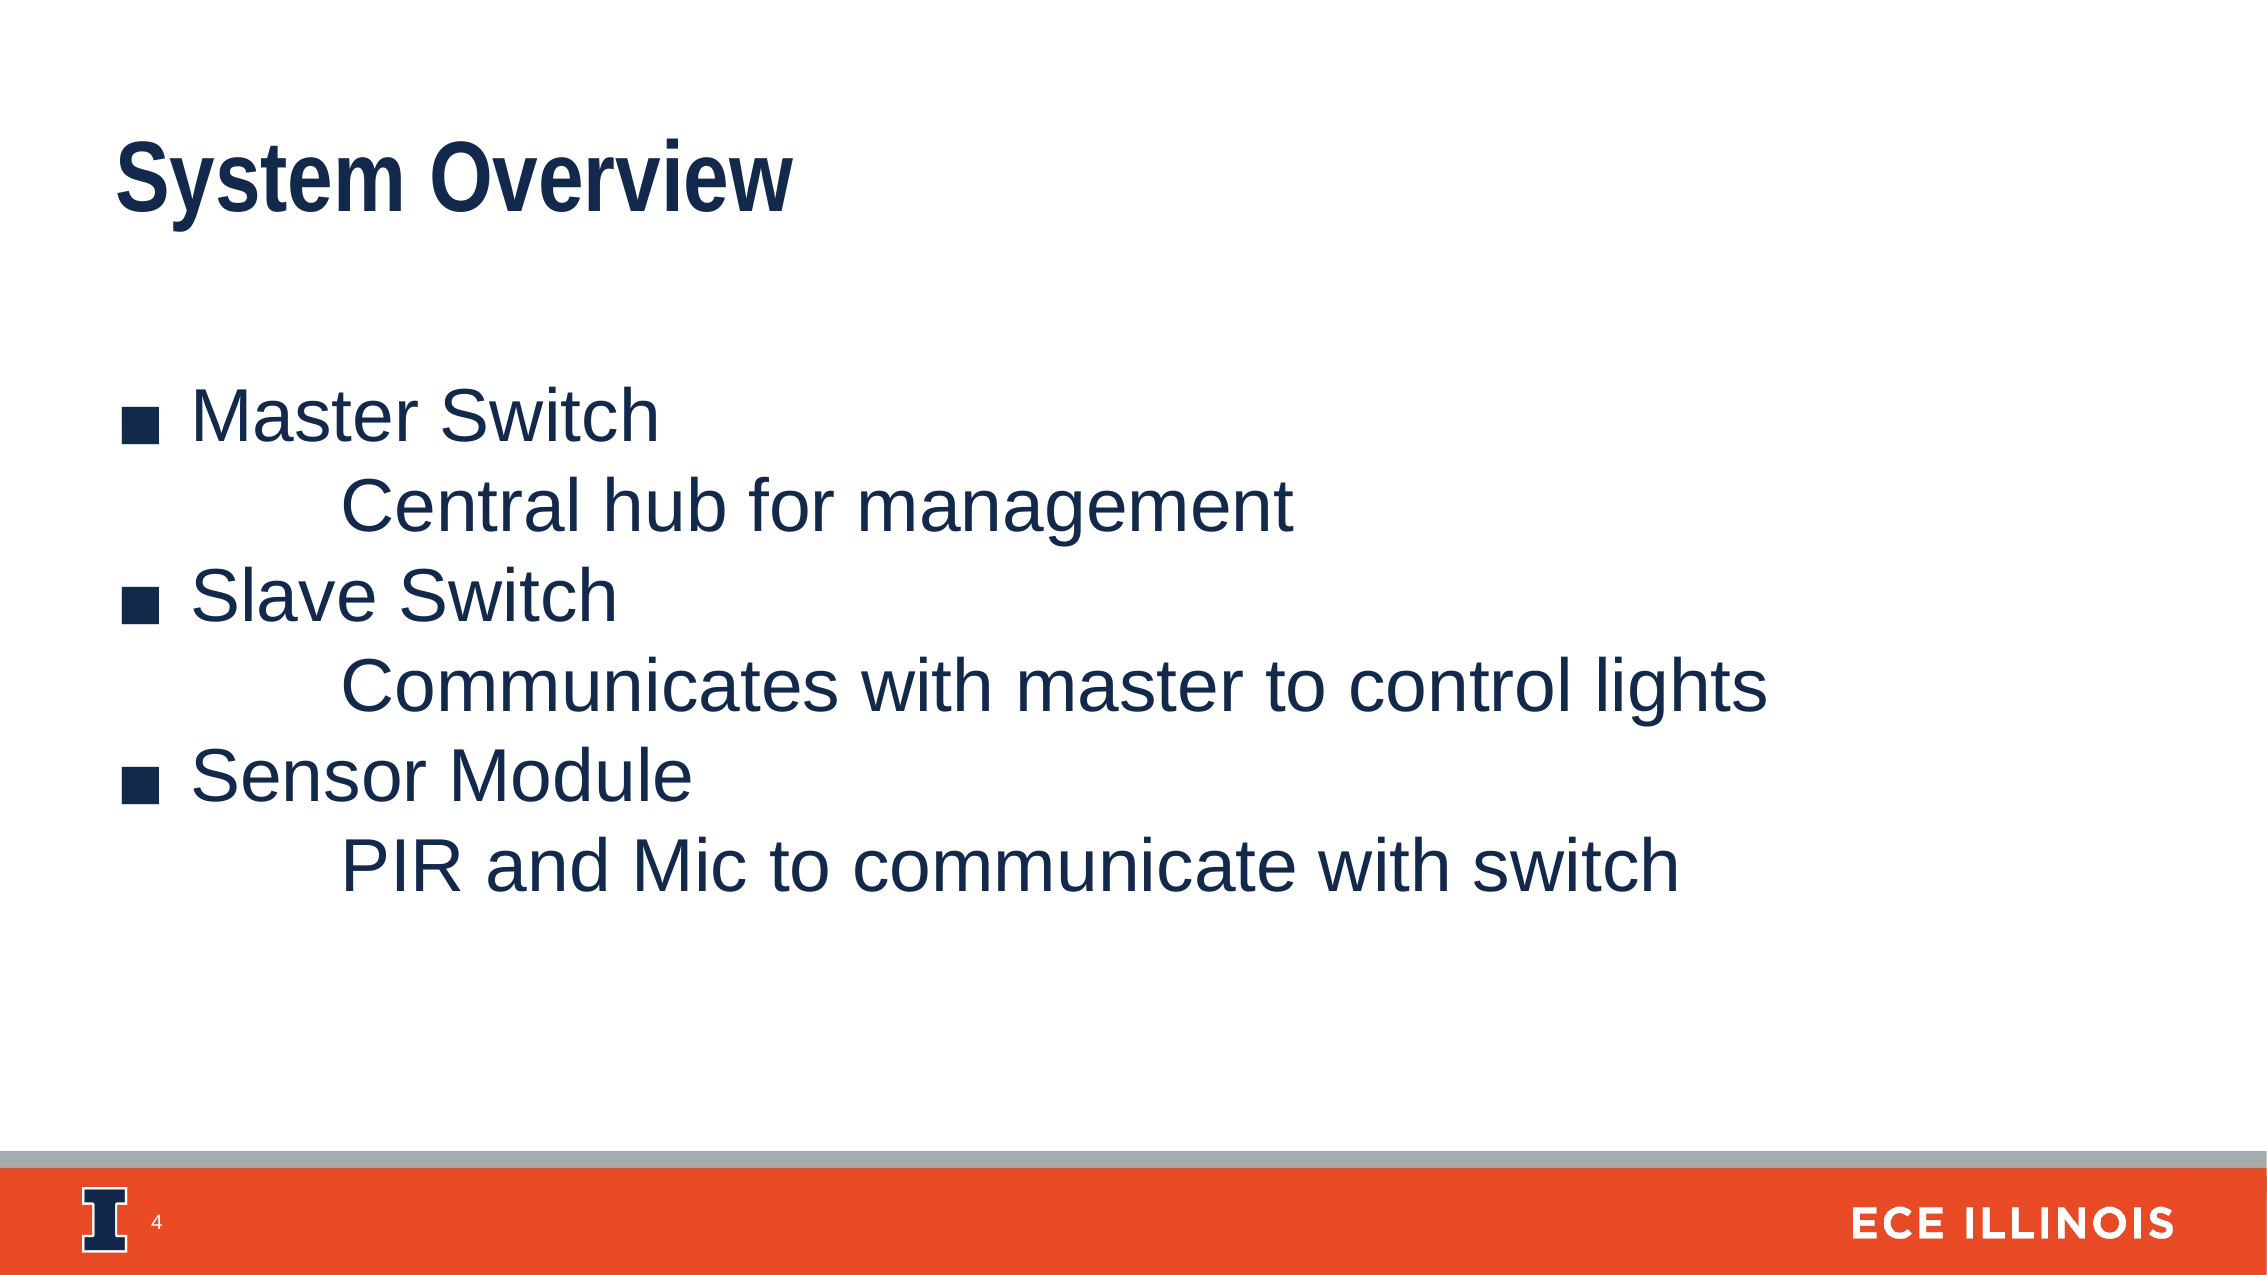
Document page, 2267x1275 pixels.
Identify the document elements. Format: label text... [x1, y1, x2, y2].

list Master Switch Central hub for management Slave Switch Communicates with master to control lights Sensor Module PIR and Mic to communicate with switch [100, 358, 2184, 1102]
picture [1853, 1206, 2173, 1239]
slide_number ‹#› [136, 1187, 224, 1256]
list System Overview [100, 104, 2173, 224]
picture [0, 1151, 2267, 1258]
